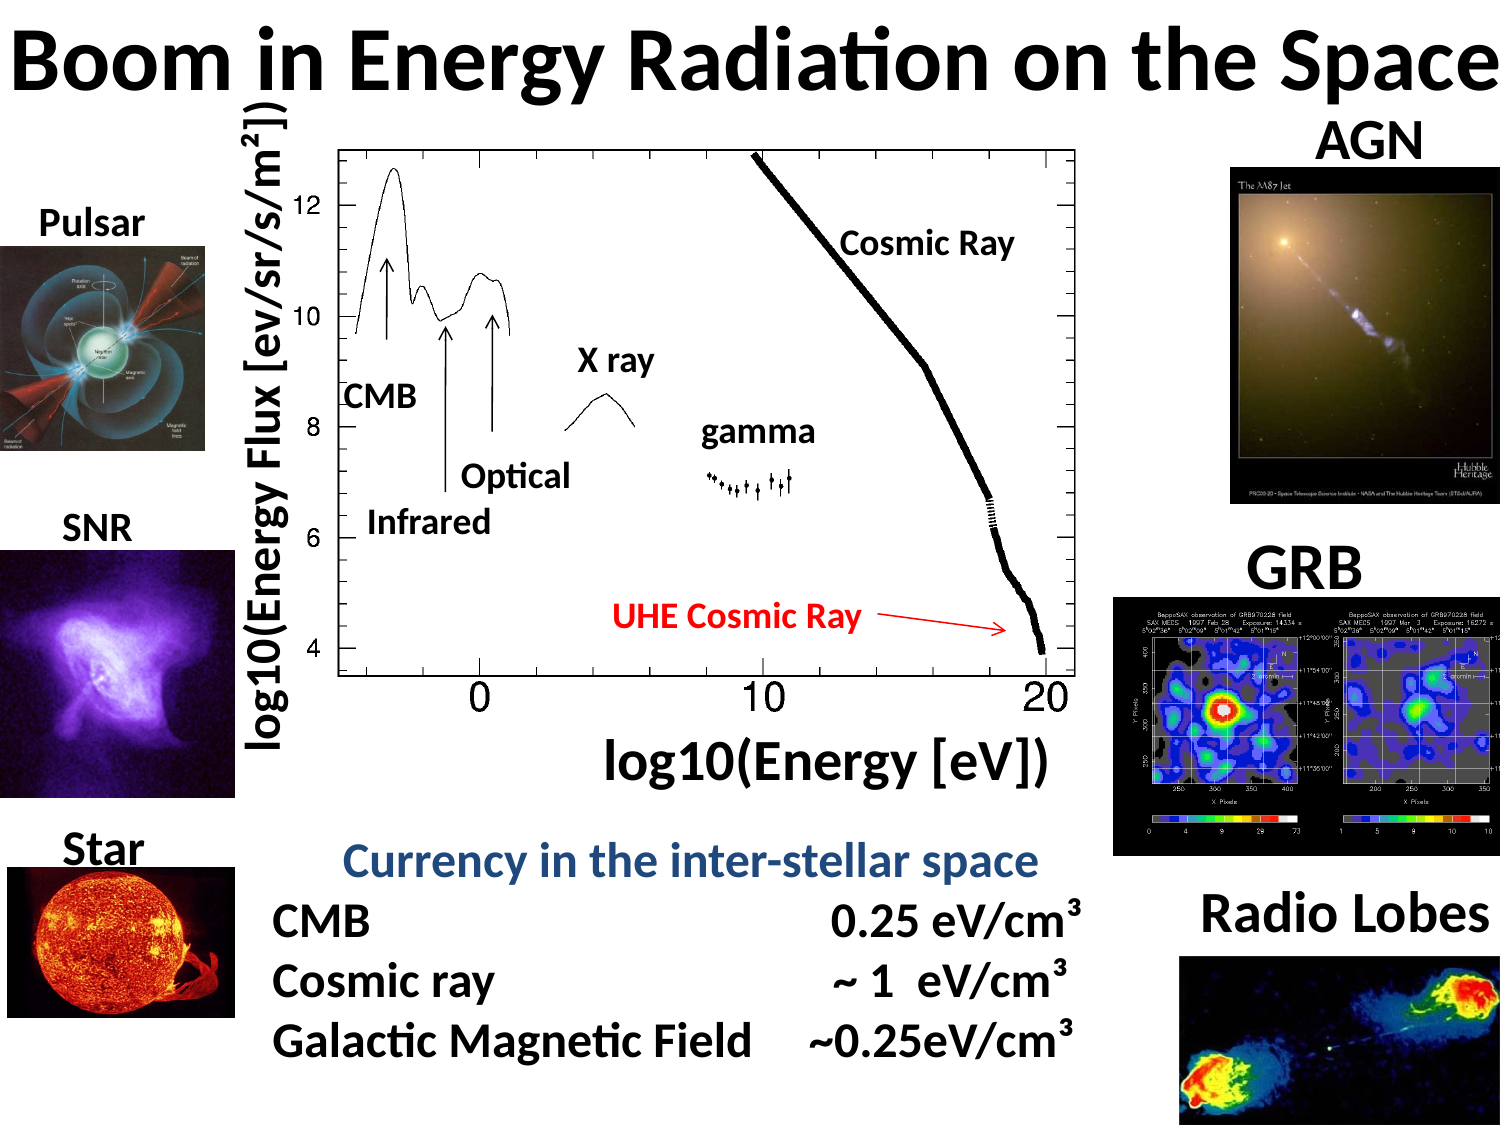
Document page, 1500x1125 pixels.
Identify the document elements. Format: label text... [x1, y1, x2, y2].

text_box Pulsar [24, 187, 161, 244]
text_box Currency in the inter-stellar space CMB 0.25 eV/cm³ Cosmic ray ~ 1 eV/cm³ Galactic Magnetic Field ~0.25eV/cm³ [257, 820, 1125, 1075]
picture [0, 115, 1091, 798]
text_box AGN [1300, 93, 1441, 165]
text_box GRB [1231, 515, 1379, 595]
text_box Star [47, 808, 161, 865]
picture [7, 866, 235, 1018]
text_box Boom in Energy Radiation on the Space [0, 0, 1500, 116]
picture [1230, 167, 1500, 505]
text_box SNR [47, 492, 148, 549]
picture [1178, 956, 1500, 1125]
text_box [878, 613, 1007, 632]
picture [1112, 597, 1500, 856]
text_box Radio Lobes [1185, 867, 1500, 952]
